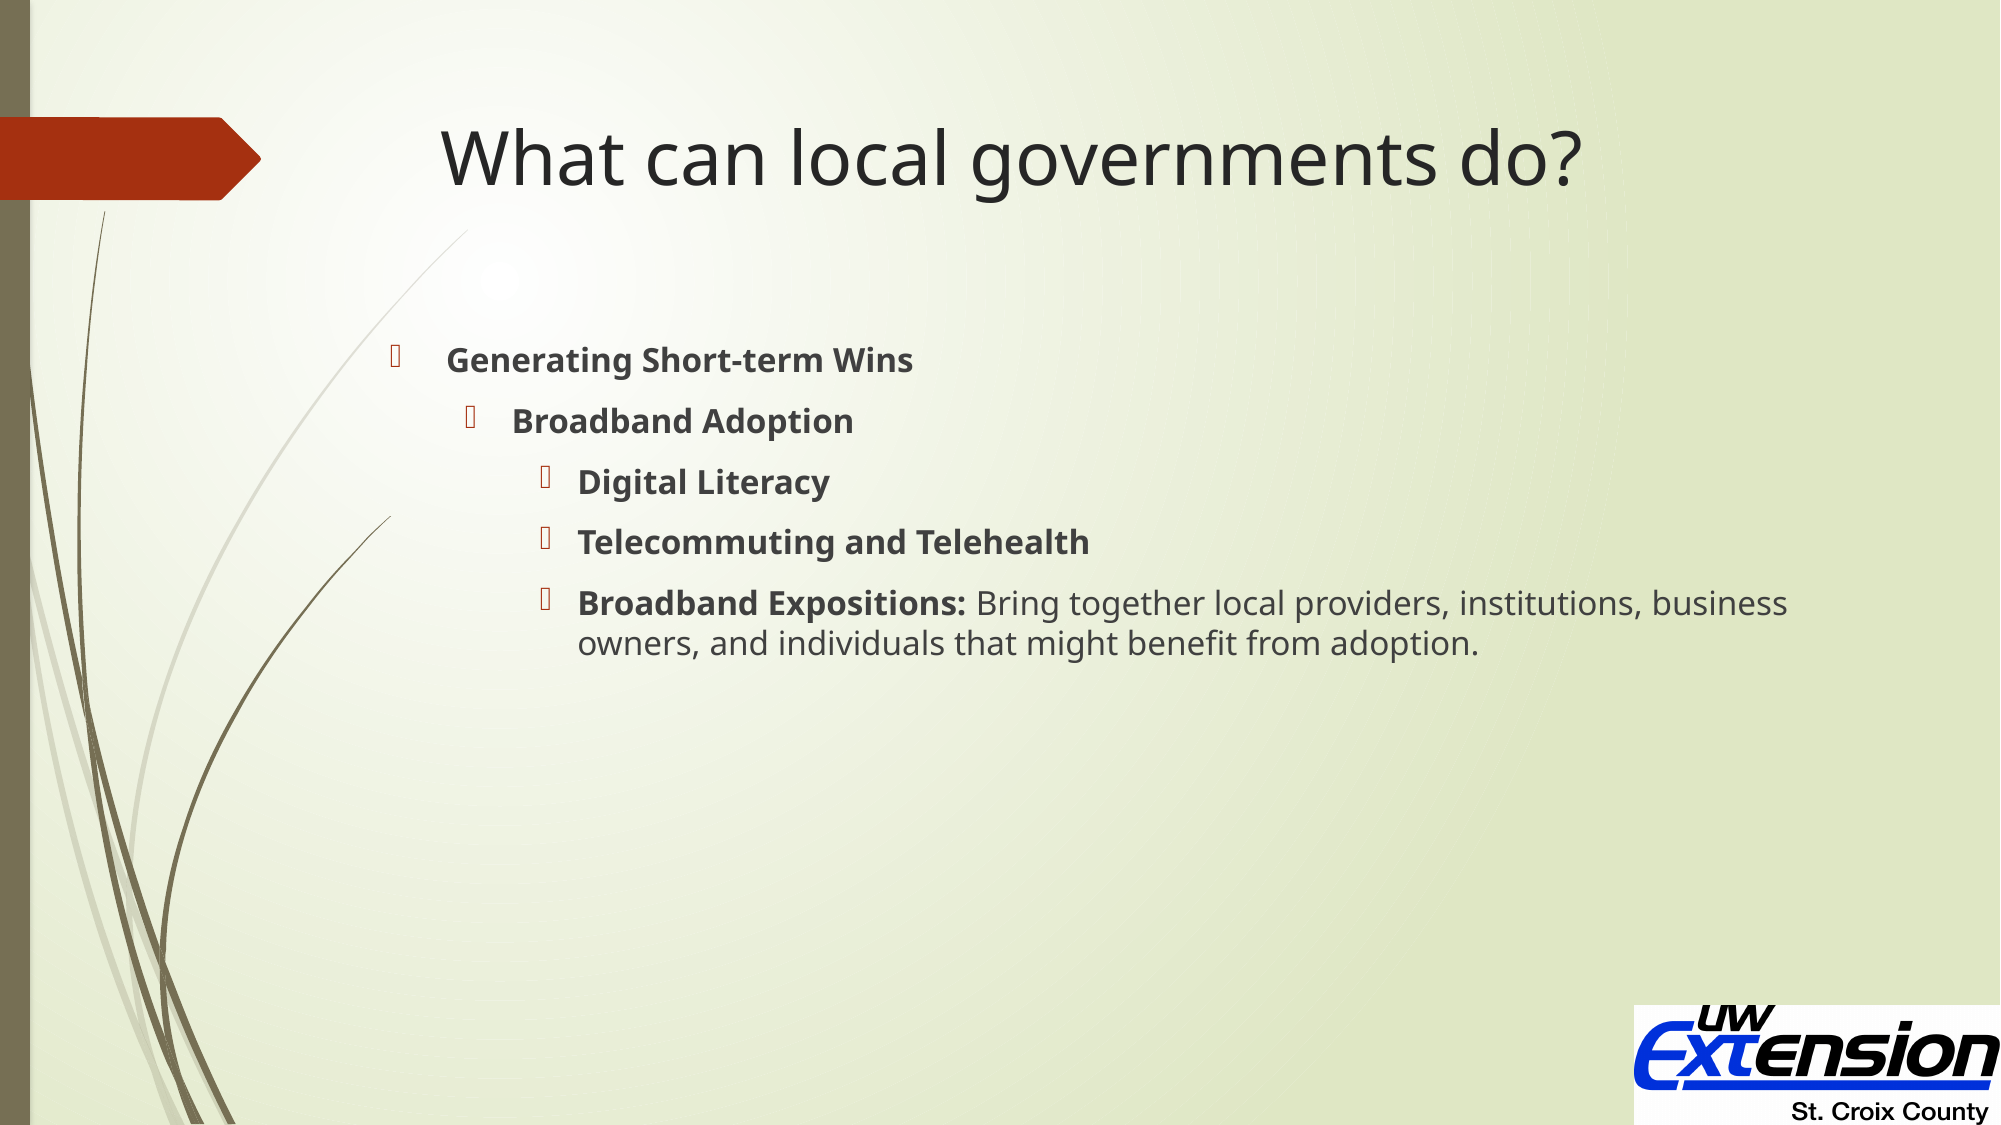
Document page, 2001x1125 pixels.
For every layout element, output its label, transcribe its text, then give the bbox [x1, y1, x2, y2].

title What can local governments do? [425, 102, 1888, 313]
picture [1634, 1005, 2000, 1125]
list Generating Short-term Wins Broadband Adoption Digital Literacy Telecommuting and Telehealth Broadband Expositions: Bring together local providers, institutions, business owners, and individuals that might benefit from adoption. [374, 331, 1838, 952]
